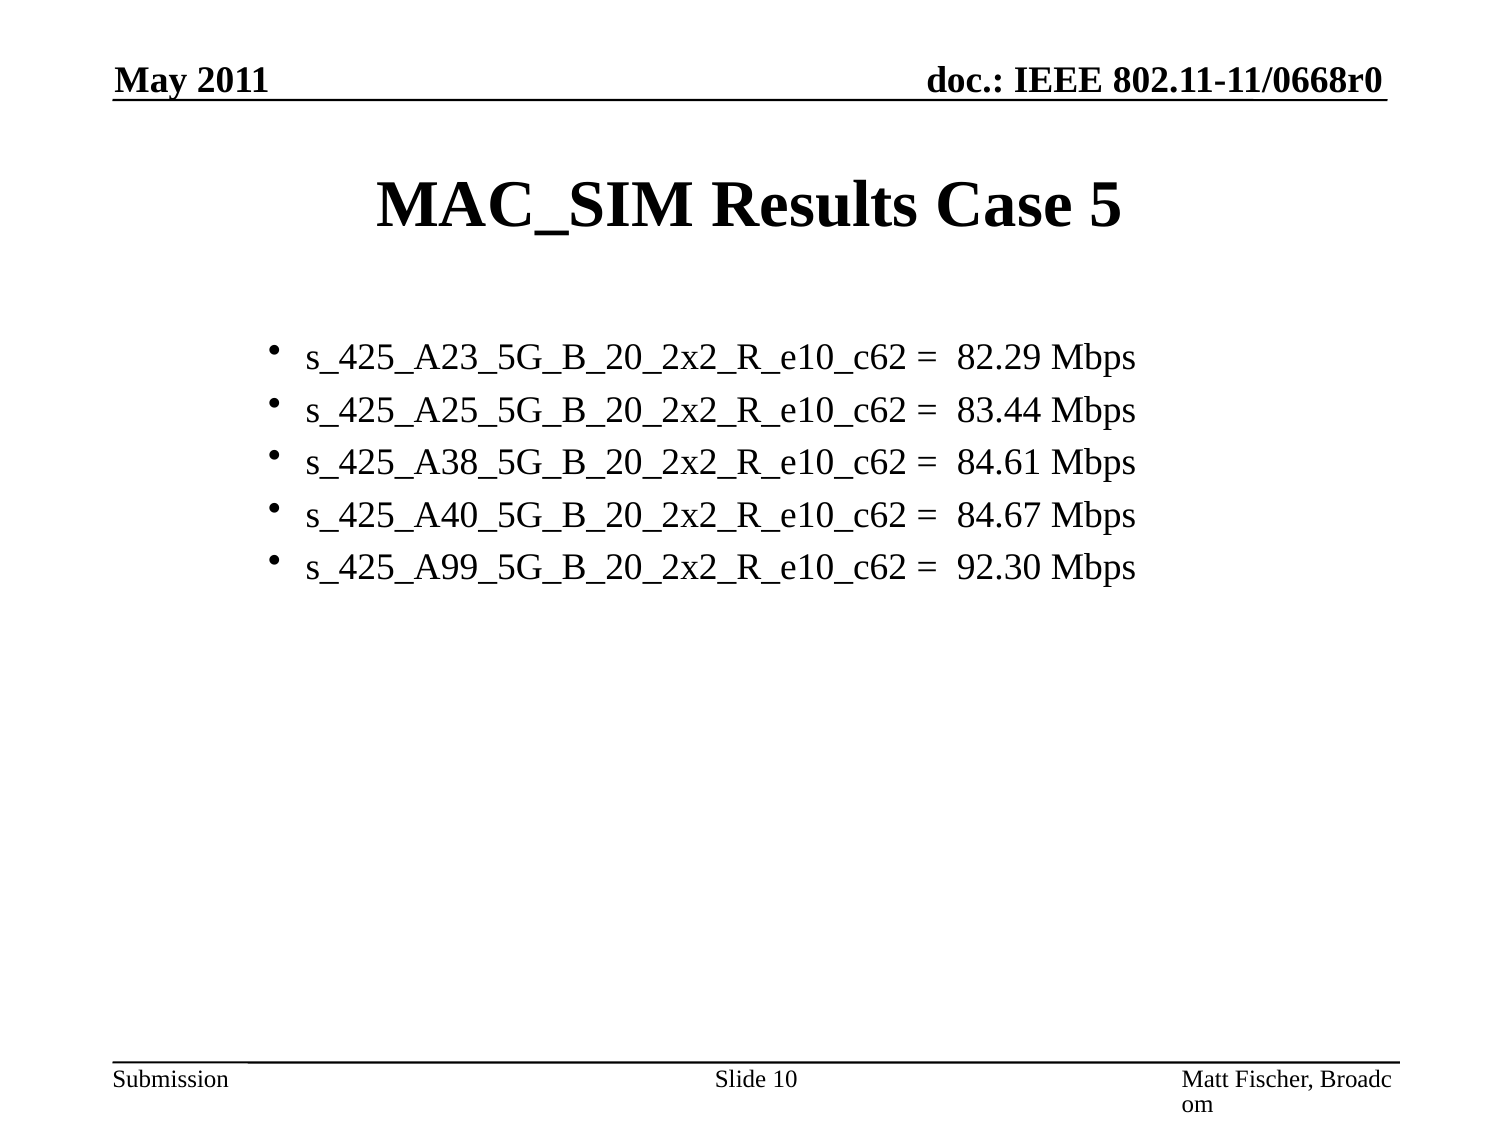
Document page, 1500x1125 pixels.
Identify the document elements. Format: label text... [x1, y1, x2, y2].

footer Matt Fischer, Broadcom [1181, 1061, 1402, 1093]
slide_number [114, 54, 272, 101]
title MAC_SIM Results Case 5 [112, 112, 1388, 288]
slide_number Slide 10 [712, 1061, 800, 1093]
list s_425_A23_5G_B_20_2x2_R_e10_c62 = 82.29 Mbps s_425_A25_5G_B_20_2x2_R_e10_c62 = 83.44 Mbps s_425_A38_5G_B_20_2x2_R_e10_c62 = 84.61 Mbps s_425_A40_5G_B_20_2x2_R_e10_c62 = 84.67 Mbps s_425_A99_5G_B_20_2x2_R_e10_c62 = 92.30 Mbps [112, 324, 1388, 1001]
